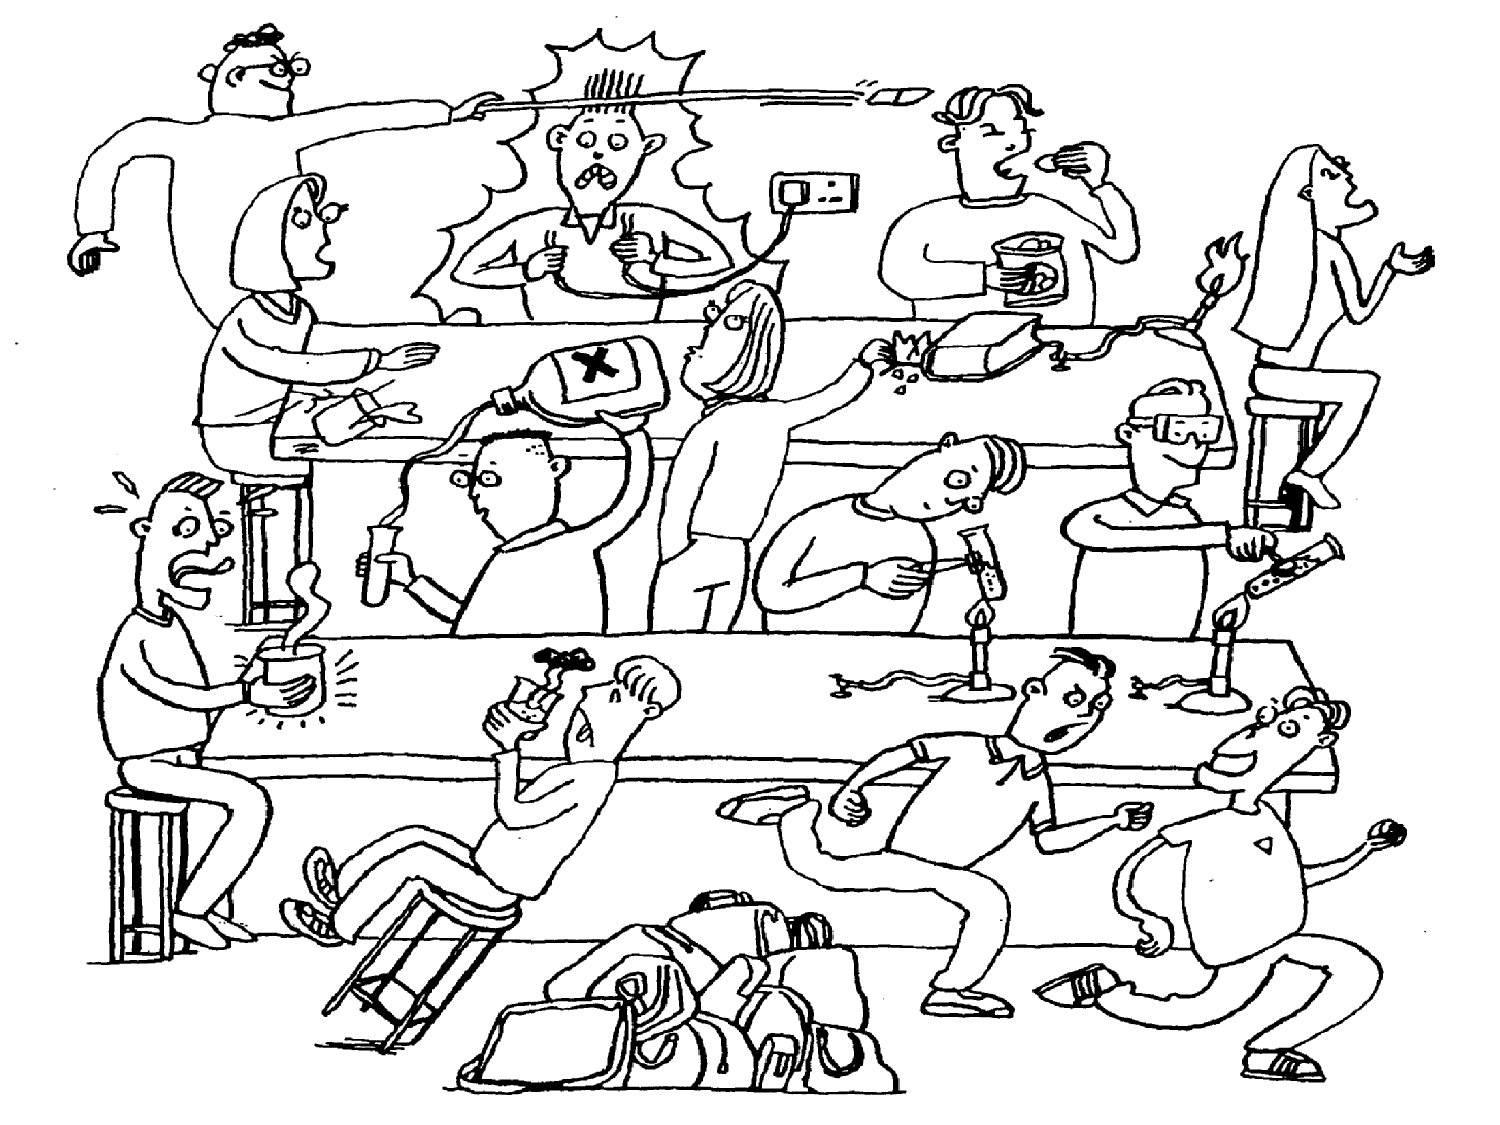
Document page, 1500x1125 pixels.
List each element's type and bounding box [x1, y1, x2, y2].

title [0, 0, 1500, 1125]
